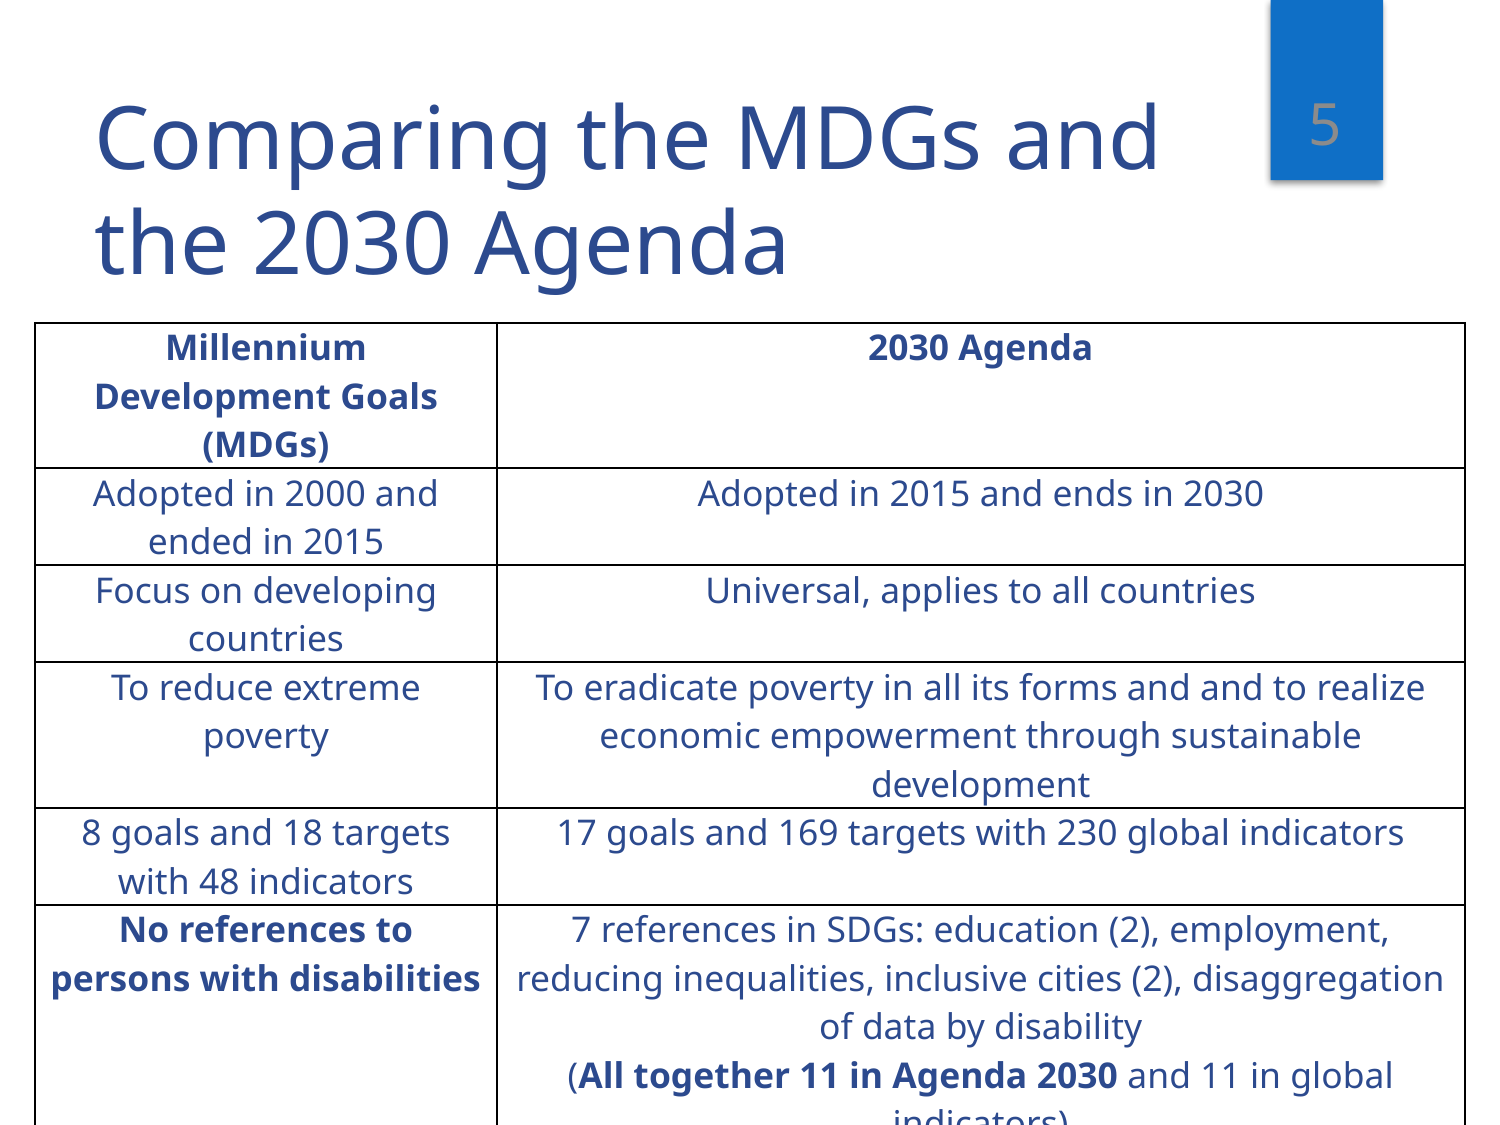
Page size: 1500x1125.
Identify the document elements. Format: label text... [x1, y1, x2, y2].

table_cell Universal, applies to all countries [498, 566, 1464, 661]
slide_number 5 [1273, 48, 1378, 175]
table_cell Adopted in 2015 and ends in 2030 [498, 469, 1464, 564]
table_header Millennium Development Goals (MDGs) [36, 324, 496, 467]
table_cell To reduce extreme poverty [36, 663, 496, 807]
title Comparing the MDGs and the 2030 Agenda [79, 74, 1237, 304]
table_cell Adopted in 2000 and ended in 2015 [36, 469, 496, 564]
table_cell 17 goals and 169 targets with 230 global indicators [498, 809, 1464, 904]
table_header 2030 Agenda [498, 324, 1464, 467]
table_cell 8 goals and 18 targets with 48 indicators [36, 809, 496, 904]
table_cell Focus on developing countries [36, 566, 496, 661]
table_cell No references to persons with disabilities [36, 906, 496, 1125]
table_cell 7 references in SDGs: education (2), employment, reducing inequalities, inclusive cities (2), disaggregation of data by disability (All together 11 in Agenda 2030 and 11 in global indicators) [498, 906, 1464, 1125]
table_cell To eradicate poverty in all its forms and and to realize economic empowerment through sustainable development [498, 663, 1464, 807]
